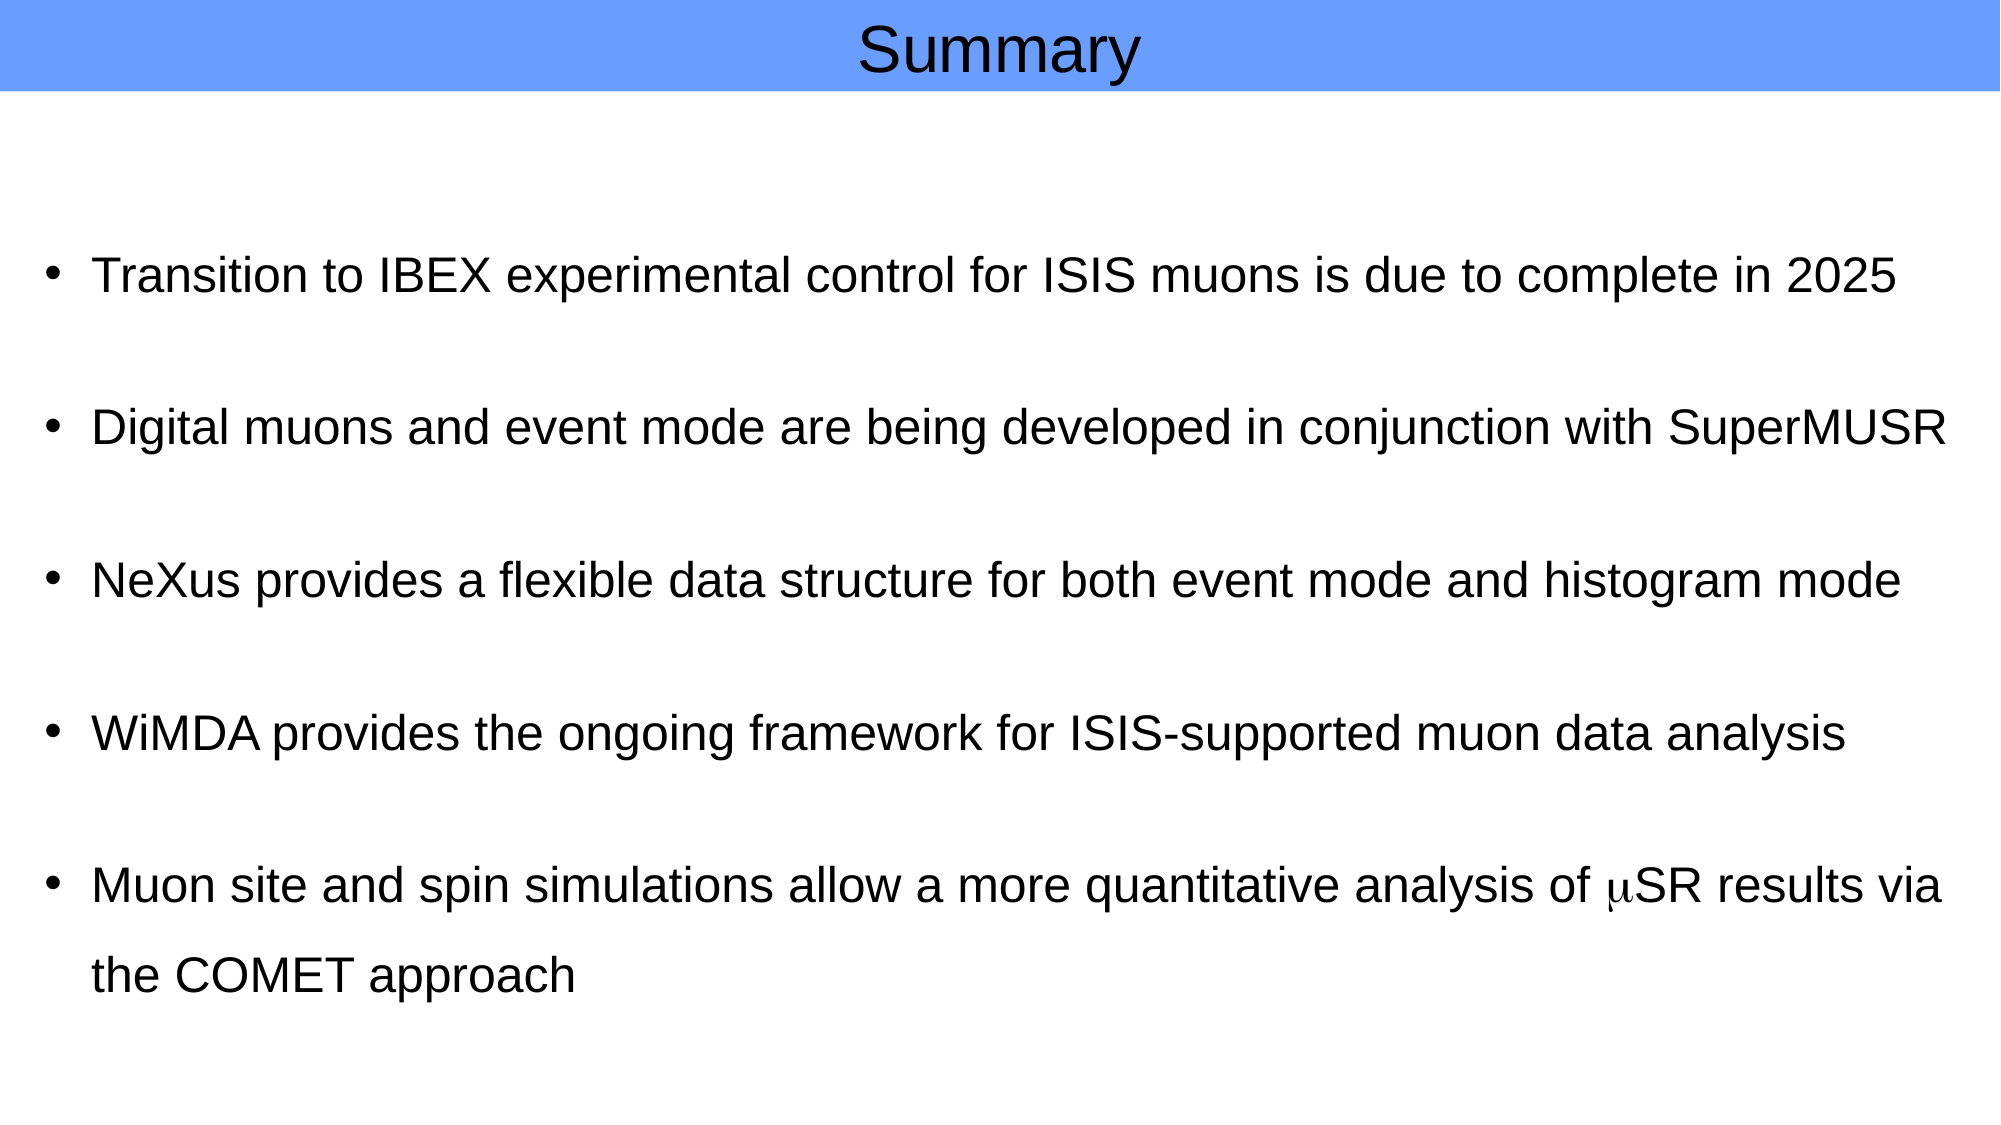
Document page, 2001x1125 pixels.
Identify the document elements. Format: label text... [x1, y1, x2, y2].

text_box Transition to IBEX experimental control for ISIS muons is due to complete in 2025 Digital muons and event mode are being developed in conjunction with SuperMUSR NeXus provides a flexible data structure for both event mode and histogram mode WiMDA provides the ongoing framework for ISIS-supported muon data analysis Muon site and spin simulations allow a more quantitative analysis of mSR results via the COMET approach [29, 205, 1973, 1010]
text_box Summary [0, 0, 2000, 92]
